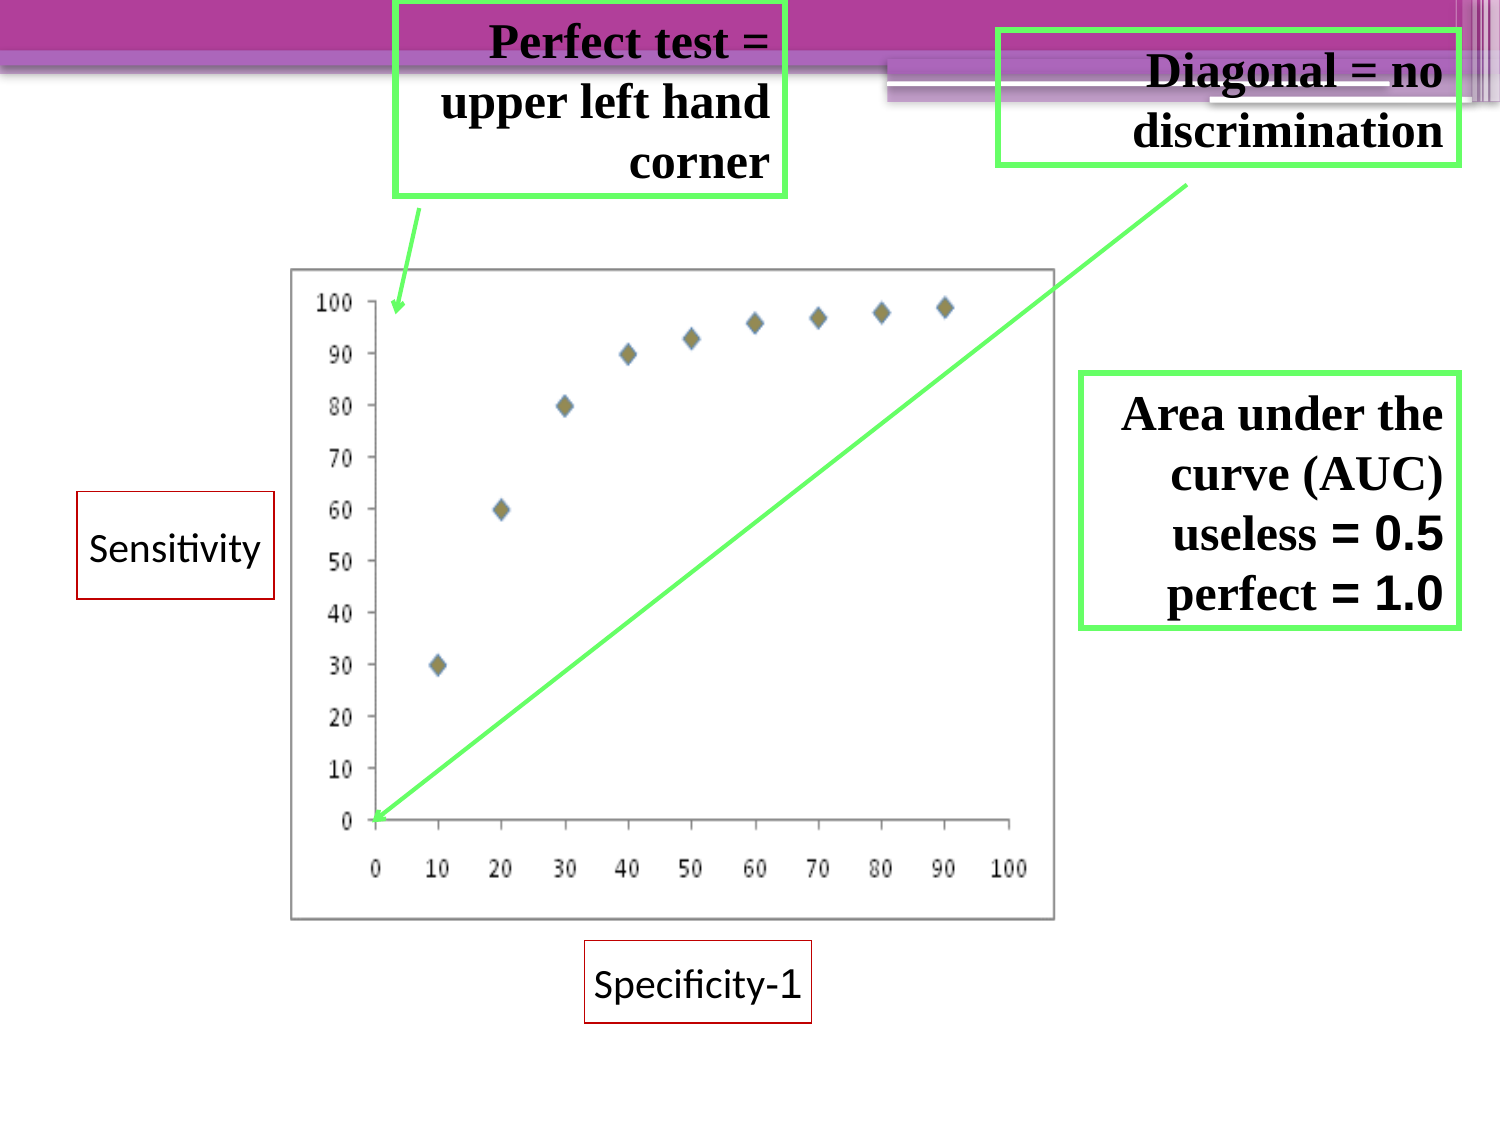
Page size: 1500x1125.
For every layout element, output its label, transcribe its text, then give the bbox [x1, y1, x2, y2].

text_box Sensitivity [76, 491, 274, 600]
text_box Area under the curve (AUC) 0.5 = useless 1.0 = perfect [1193, 373, 1459, 629]
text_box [354, 249, 461, 274]
text_box 1-Specificity [584, 940, 812, 1024]
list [288, 266, 1058, 923]
text_box Perfect test = upper left hand corner [395, 0, 786, 181]
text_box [371, 184, 1188, 823]
text_box Diagonal = no discrimination [998, 29, 1459, 165]
